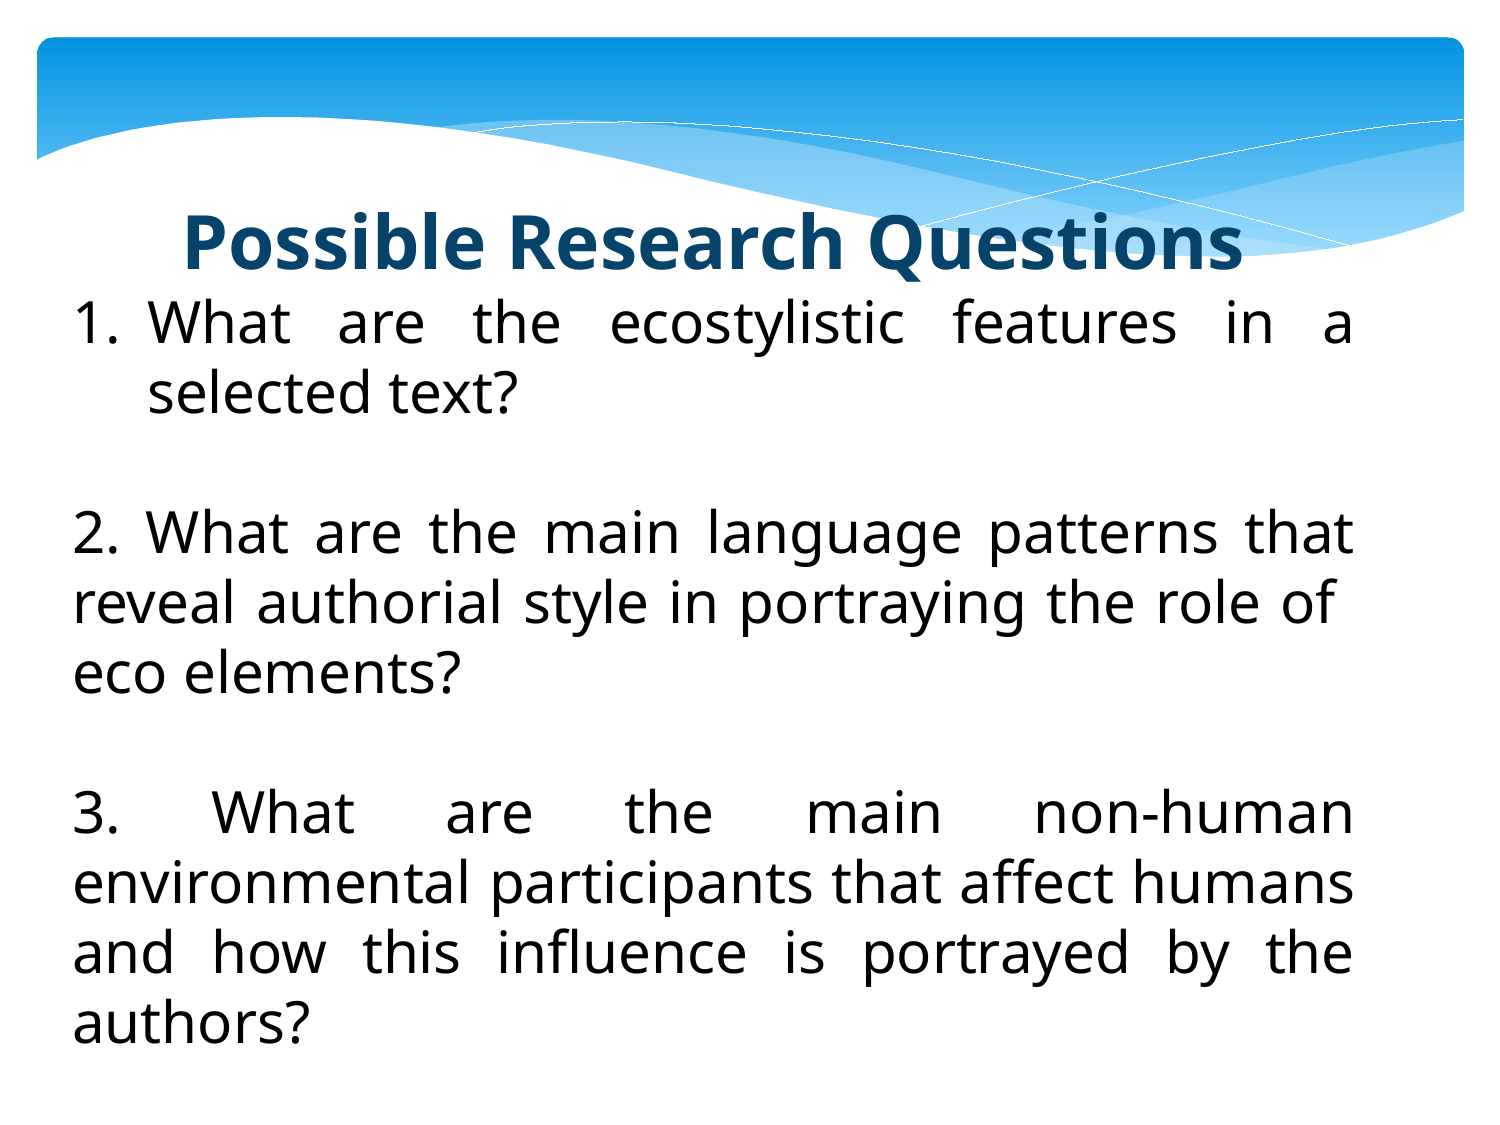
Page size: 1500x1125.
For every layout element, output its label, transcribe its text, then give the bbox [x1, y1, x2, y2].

text_box Possible Research Questions What are the ecostylistic features in a selected text? 2. What are the main language patterns that reveal authorial style in portraying the role of eco elements? 3. What are the main non-human environmental participants that affect humans and how this influence is portrayed by the authors? [57, 187, 1370, 1062]
